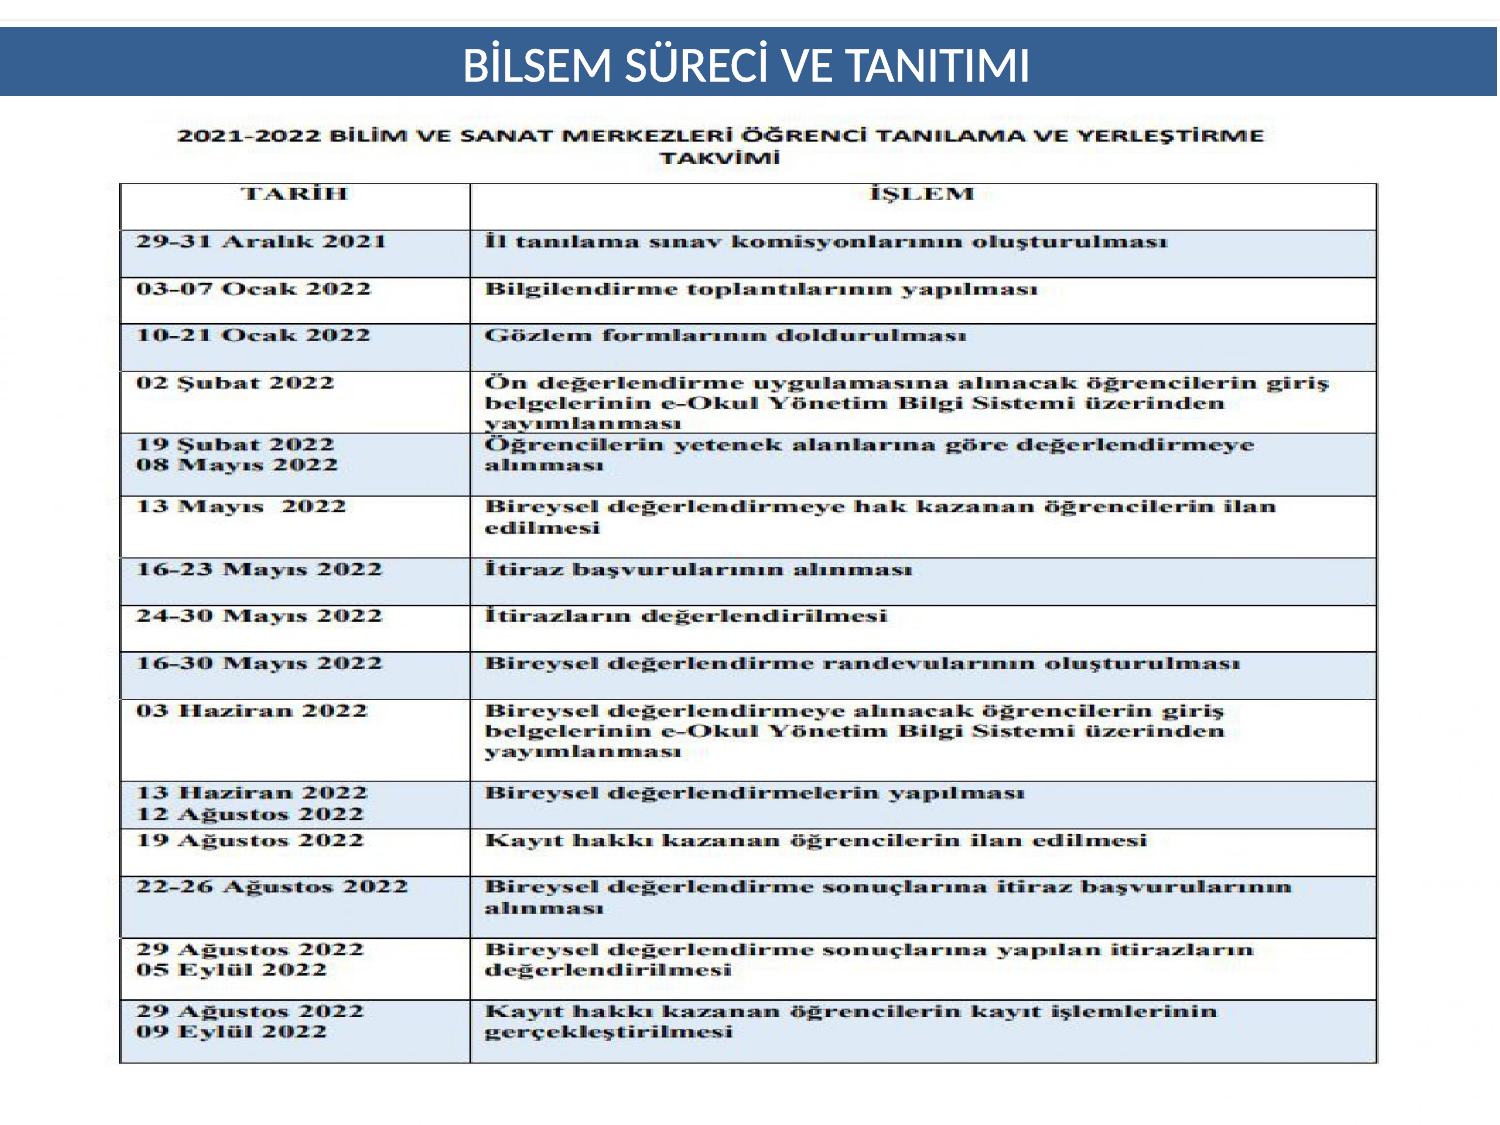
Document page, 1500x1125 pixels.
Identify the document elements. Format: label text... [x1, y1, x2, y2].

picture [0, 96, 1500, 1125]
text_box BİLSEM SÜRECİ VE TANITIMI [0, 21, 1500, 96]
